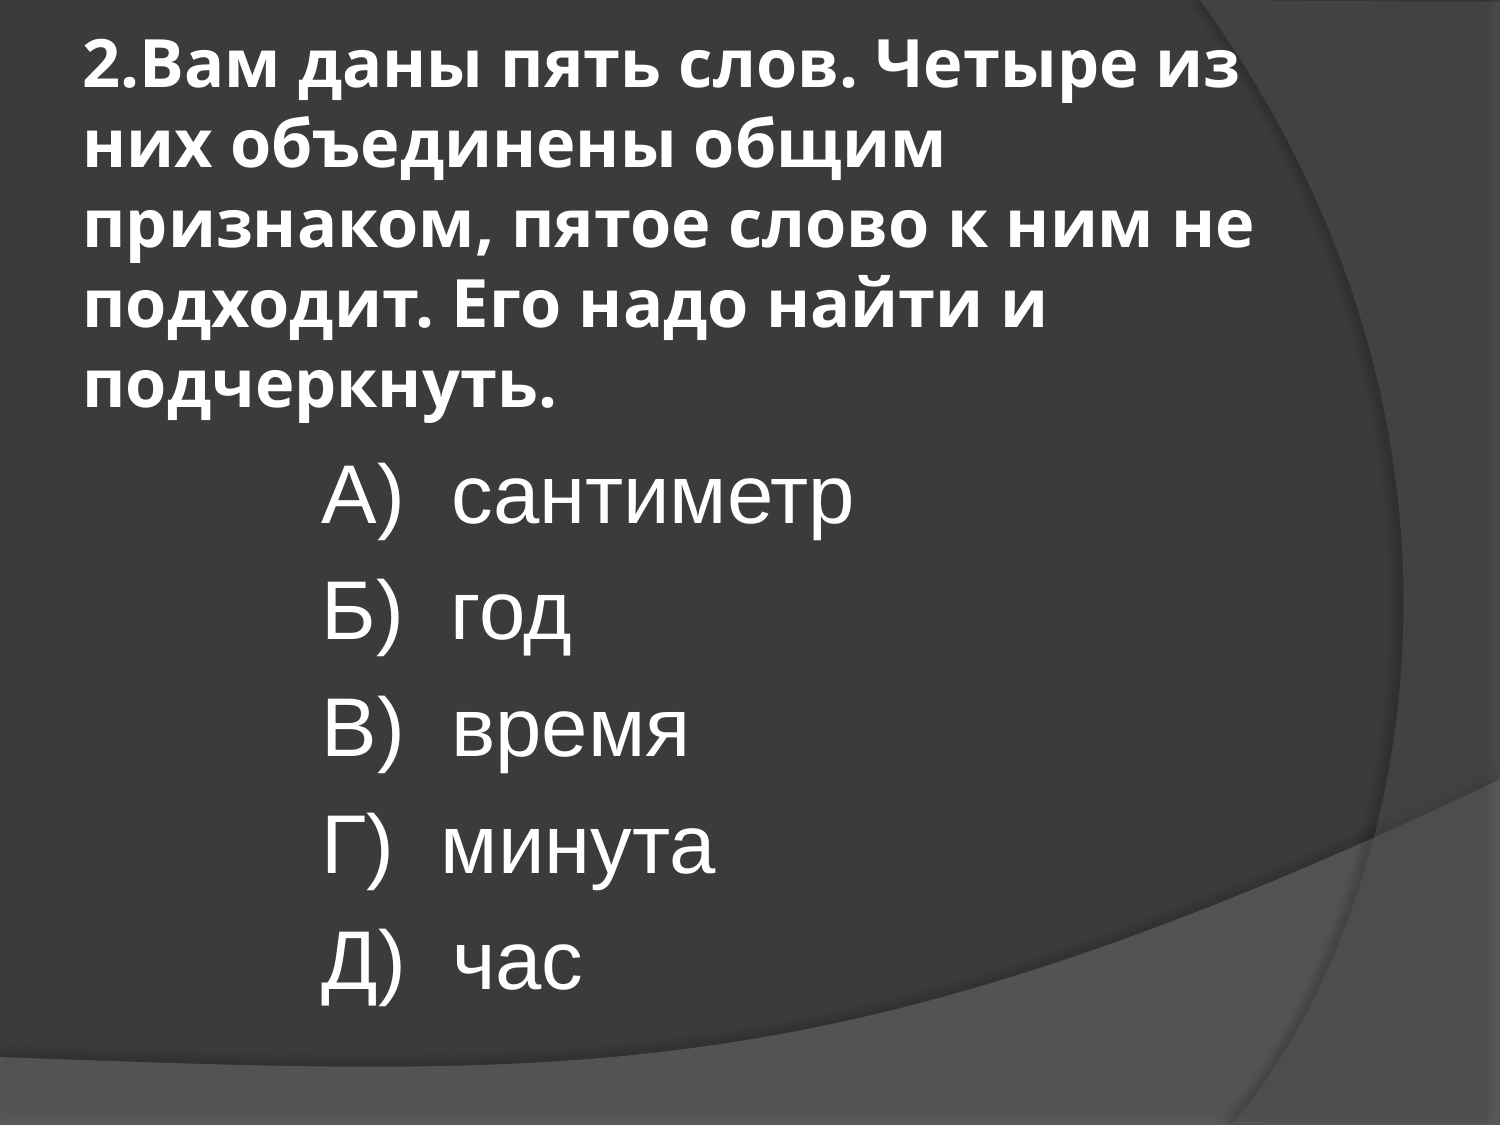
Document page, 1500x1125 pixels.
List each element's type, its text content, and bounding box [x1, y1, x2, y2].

list А) сантиметр Б) год В) время Г) минута Д) час [301, 432, 1300, 1005]
title 2.Вам даны пять слов. Четыре из них объединены общим признаком, пятое слово к ним не подходит. Его надо найти и подчеркнуть. [75, 45, 1300, 398]
